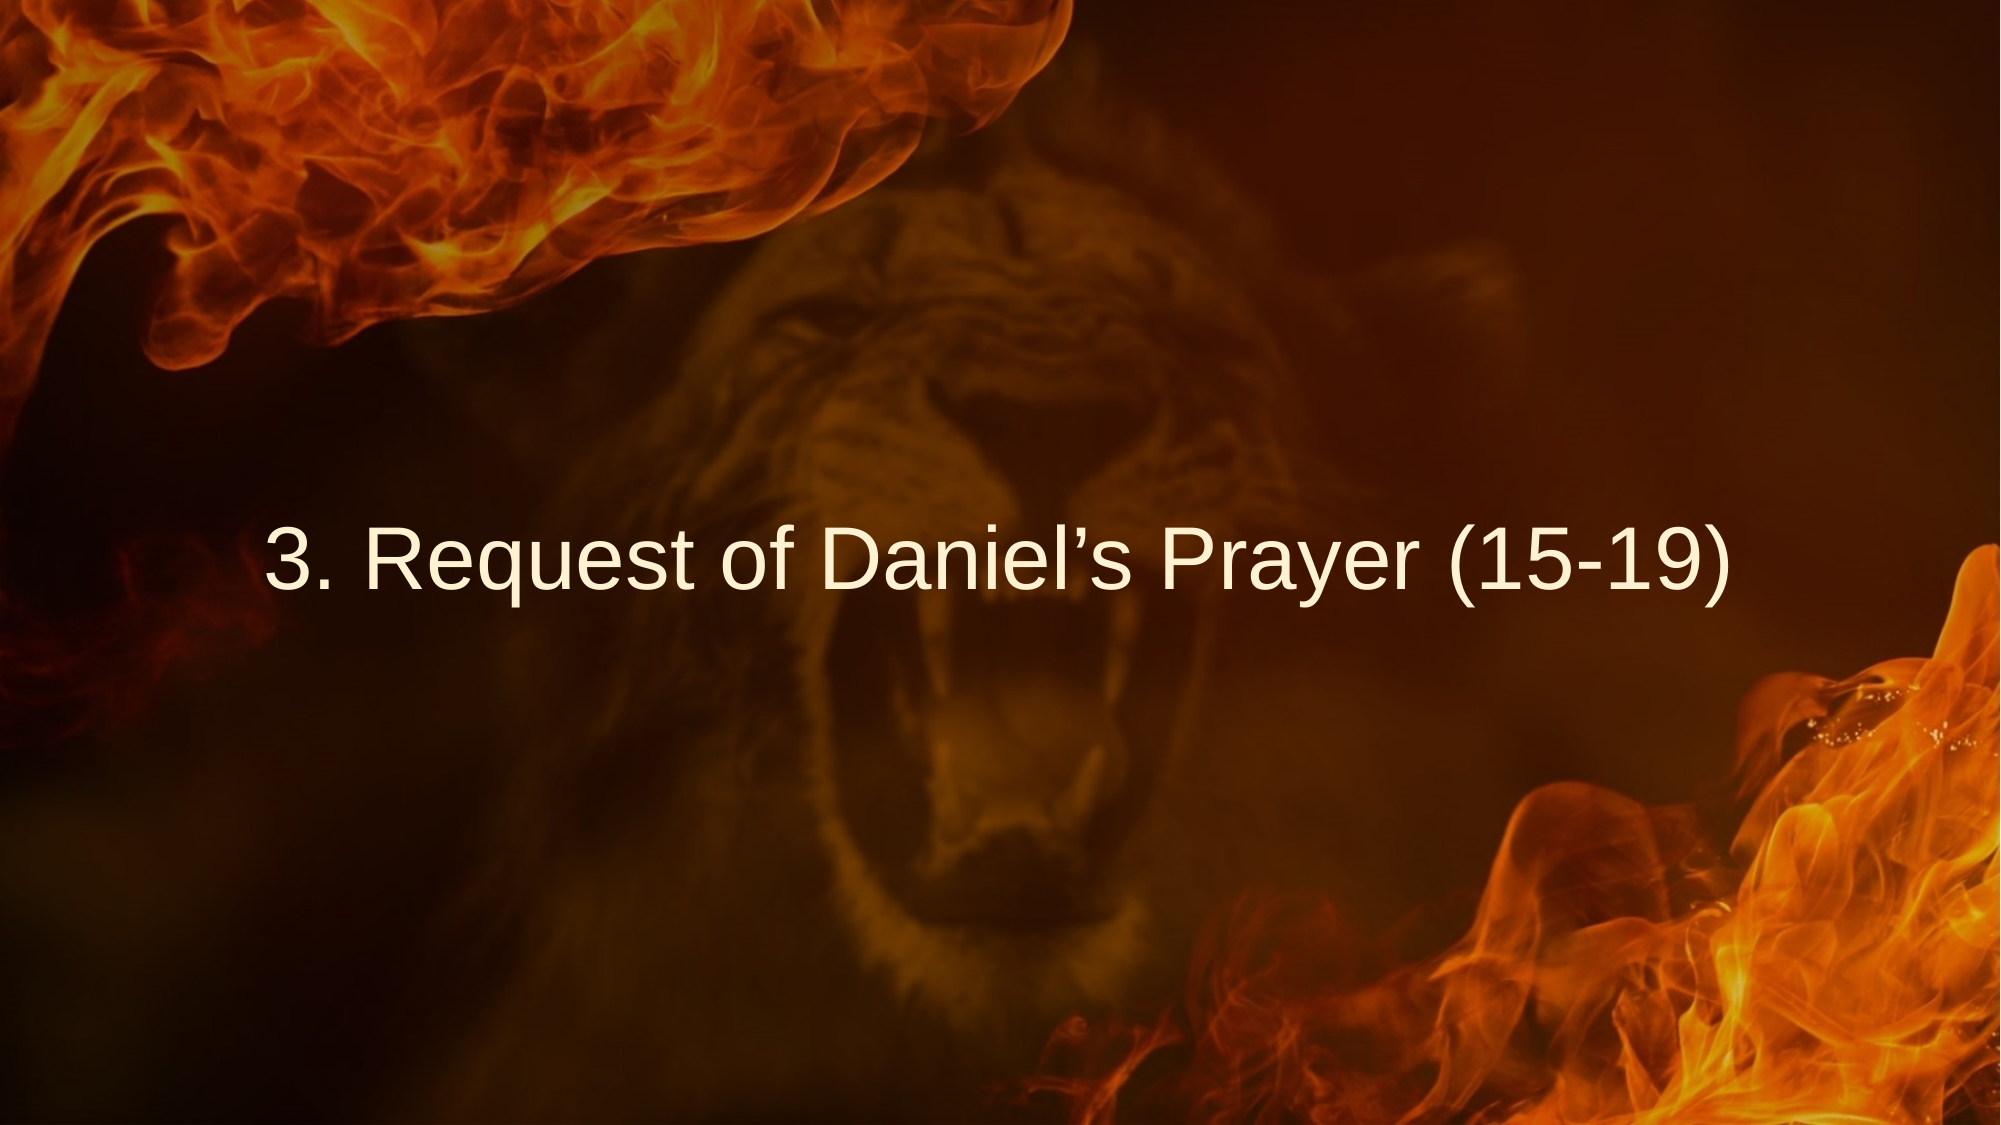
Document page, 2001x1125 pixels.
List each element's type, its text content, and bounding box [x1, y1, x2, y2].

picture [0, 0, 2001, 1125]
list 3. Request of Daniel’s Prayer (15-19) [109, 425, 1891, 615]
